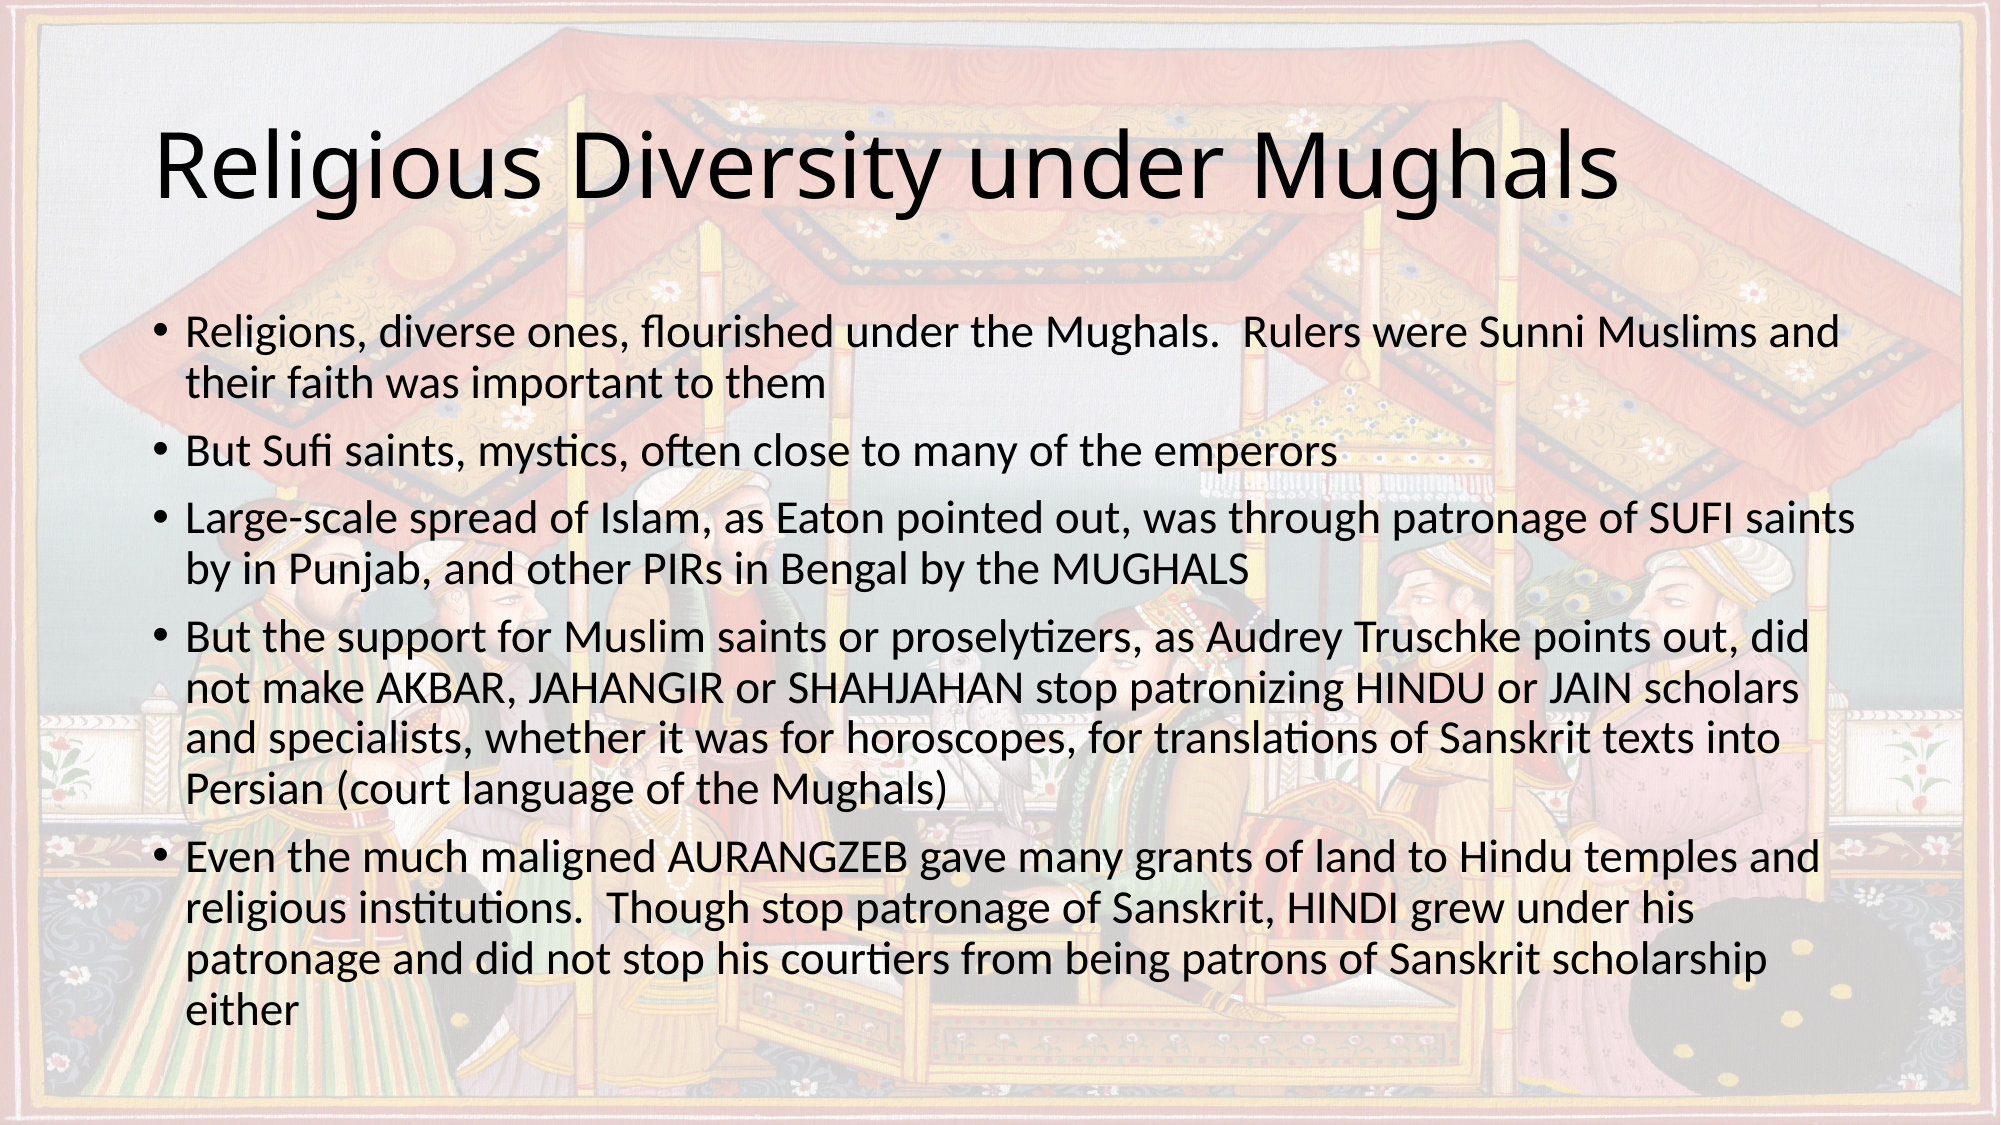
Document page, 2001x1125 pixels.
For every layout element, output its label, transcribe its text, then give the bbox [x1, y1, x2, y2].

title Religious Diversity under Mughals [137, 59, 1863, 278]
list Religions, diverse ones, flourished under the Mughals. Rulers were Sunni Muslims and their faith was important to them But Sufi saints, mystics, often close to many of the emperors Large-scale spread of Islam, as Eaton pointed out, was through patronage of SUFI saints by in Punjab, and other PIRs in Bengal by the MUGHALS But the support for Muslim saints or proselytizers, as Audrey Truschke points out, did not make AKBAR, JAHANGIR or SHAHJAHAN stop patronizing HINDU or JAIN scholars and specialists, whether it was for horoscopes, for translations of Sanskrit texts into Persian (court language of the Mughals) Even the much maligned AURANGZEB gave many grants of land to Hindu temples and religious institutions. Though stop patronage of Sanskrit, HINDI grew under his patronage and did not stop his courtiers from being patrons of Sanskrit scholarship either [137, 299, 1889, 1046]
